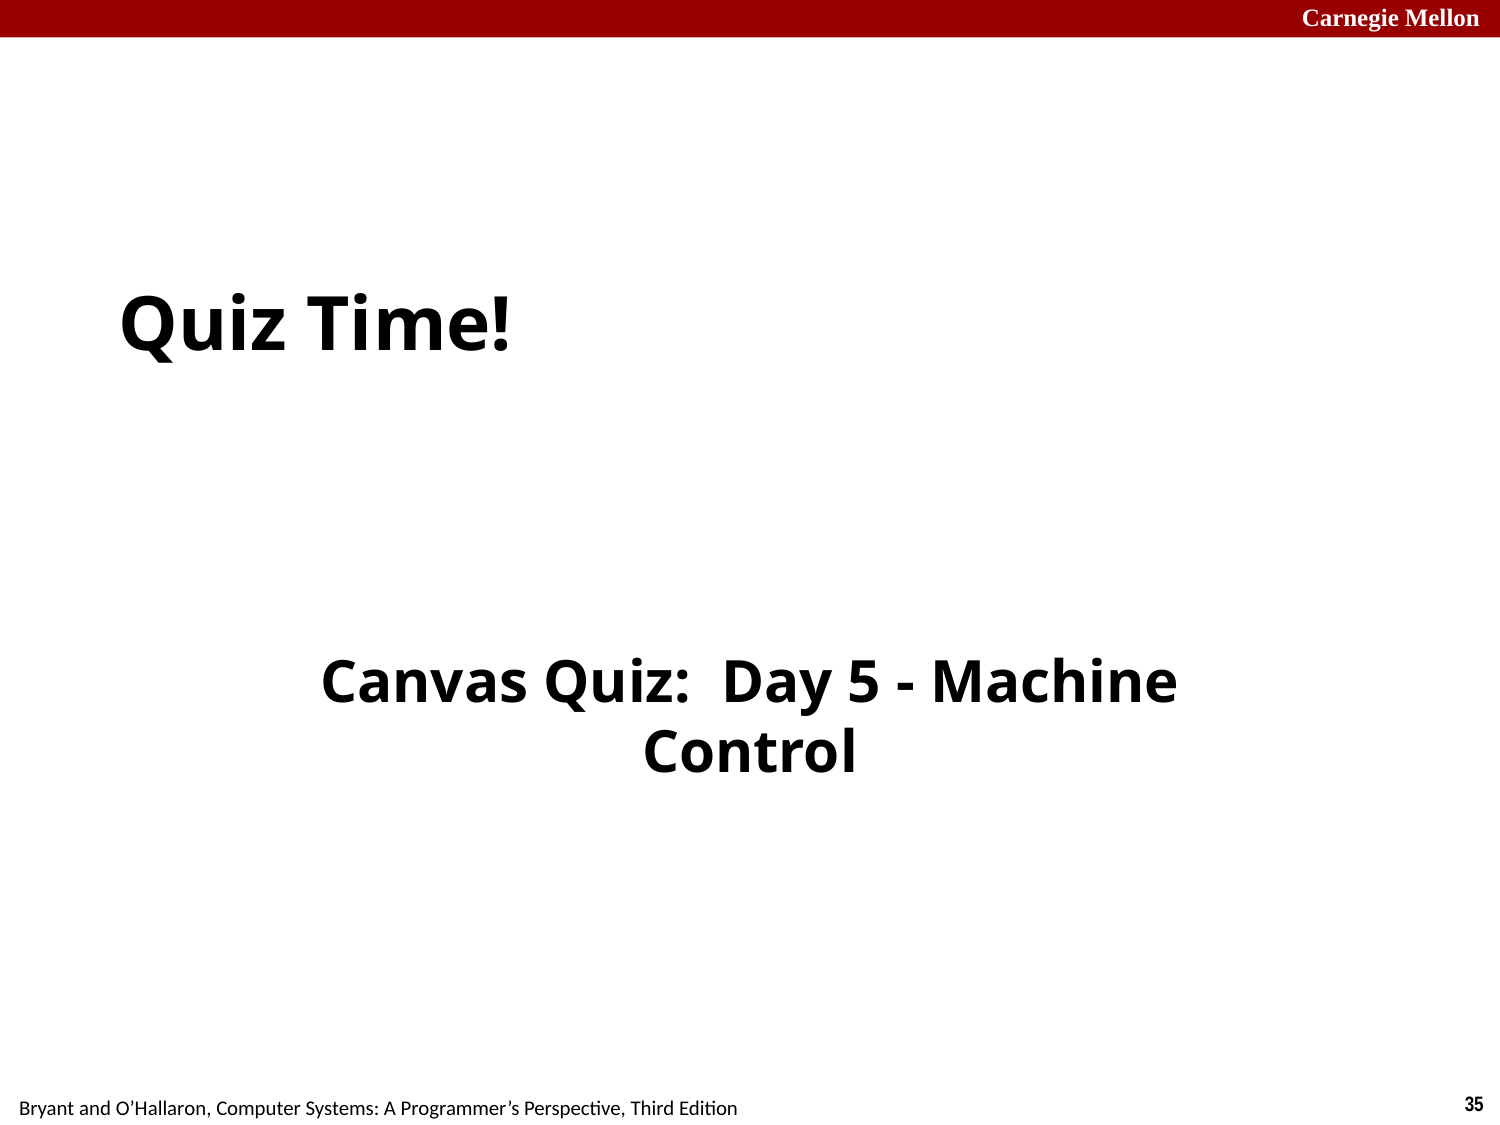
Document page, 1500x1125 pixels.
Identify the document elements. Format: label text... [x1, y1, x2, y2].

subtitle Canvas Quiz: Day 5 - Machine Control [224, 637, 1276, 926]
title Quiz Time! [112, 199, 1388, 442]
